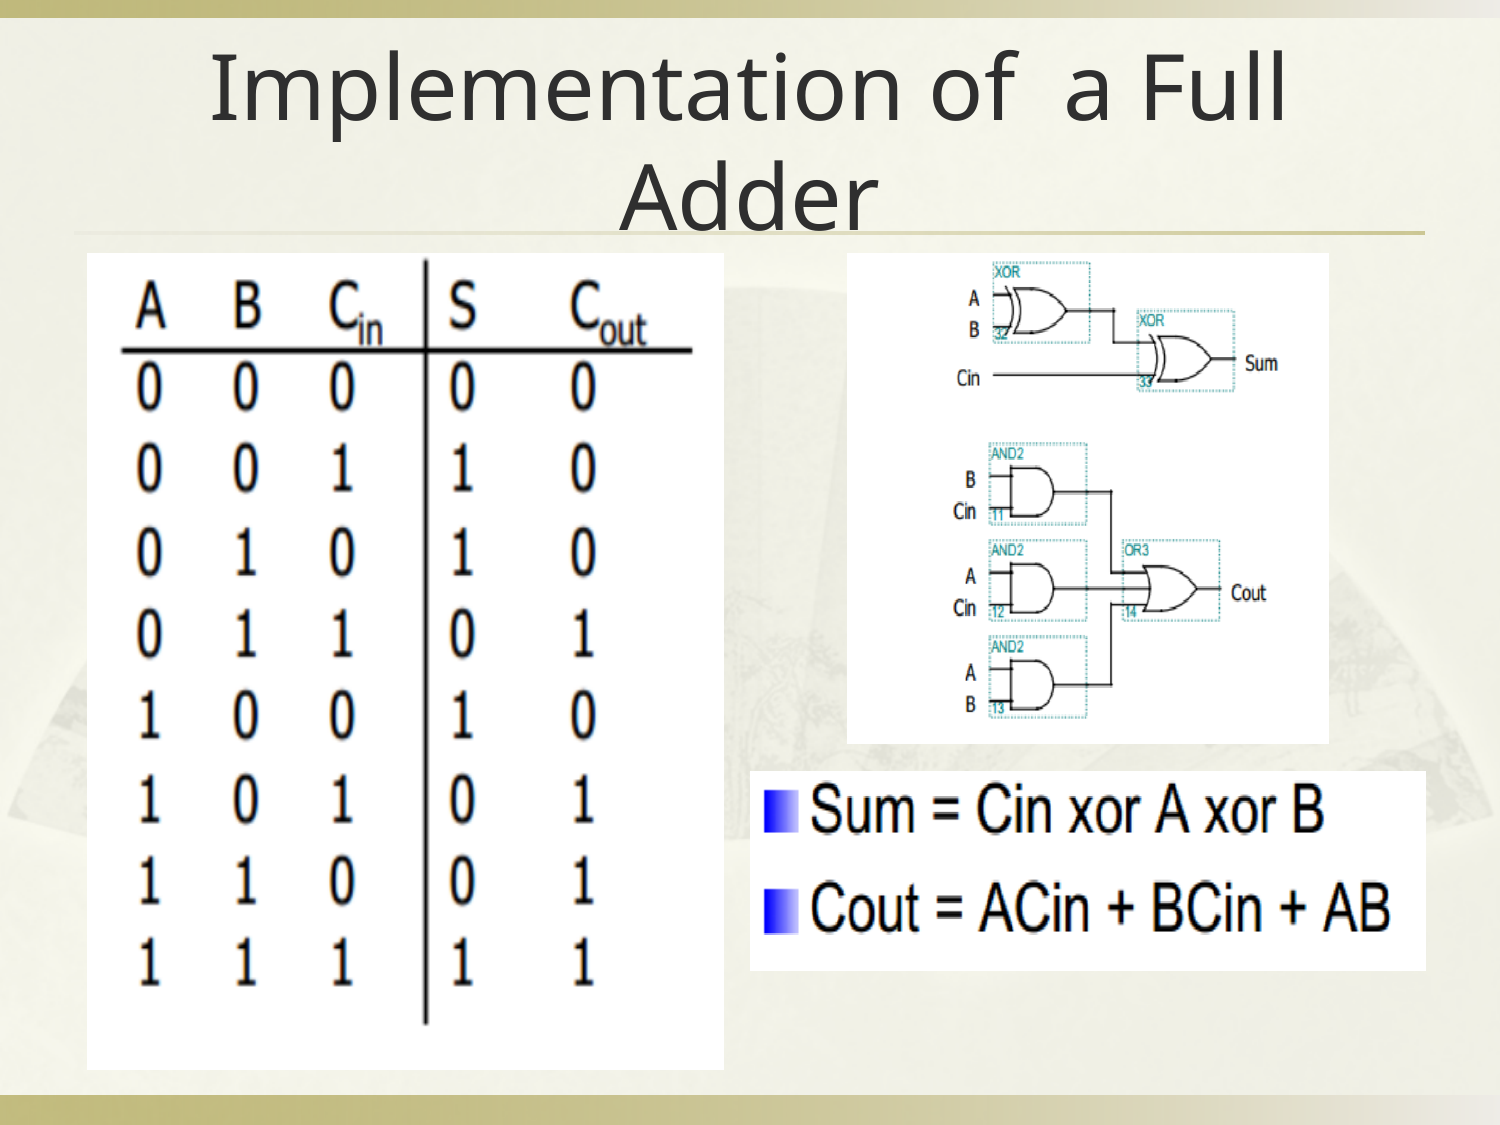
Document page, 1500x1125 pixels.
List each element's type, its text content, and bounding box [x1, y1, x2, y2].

picture [749, 770, 1427, 972]
picture [86, 252, 724, 1071]
picture [847, 252, 1329, 745]
title Implementation of a Full Adder [75, 45, 1425, 233]
